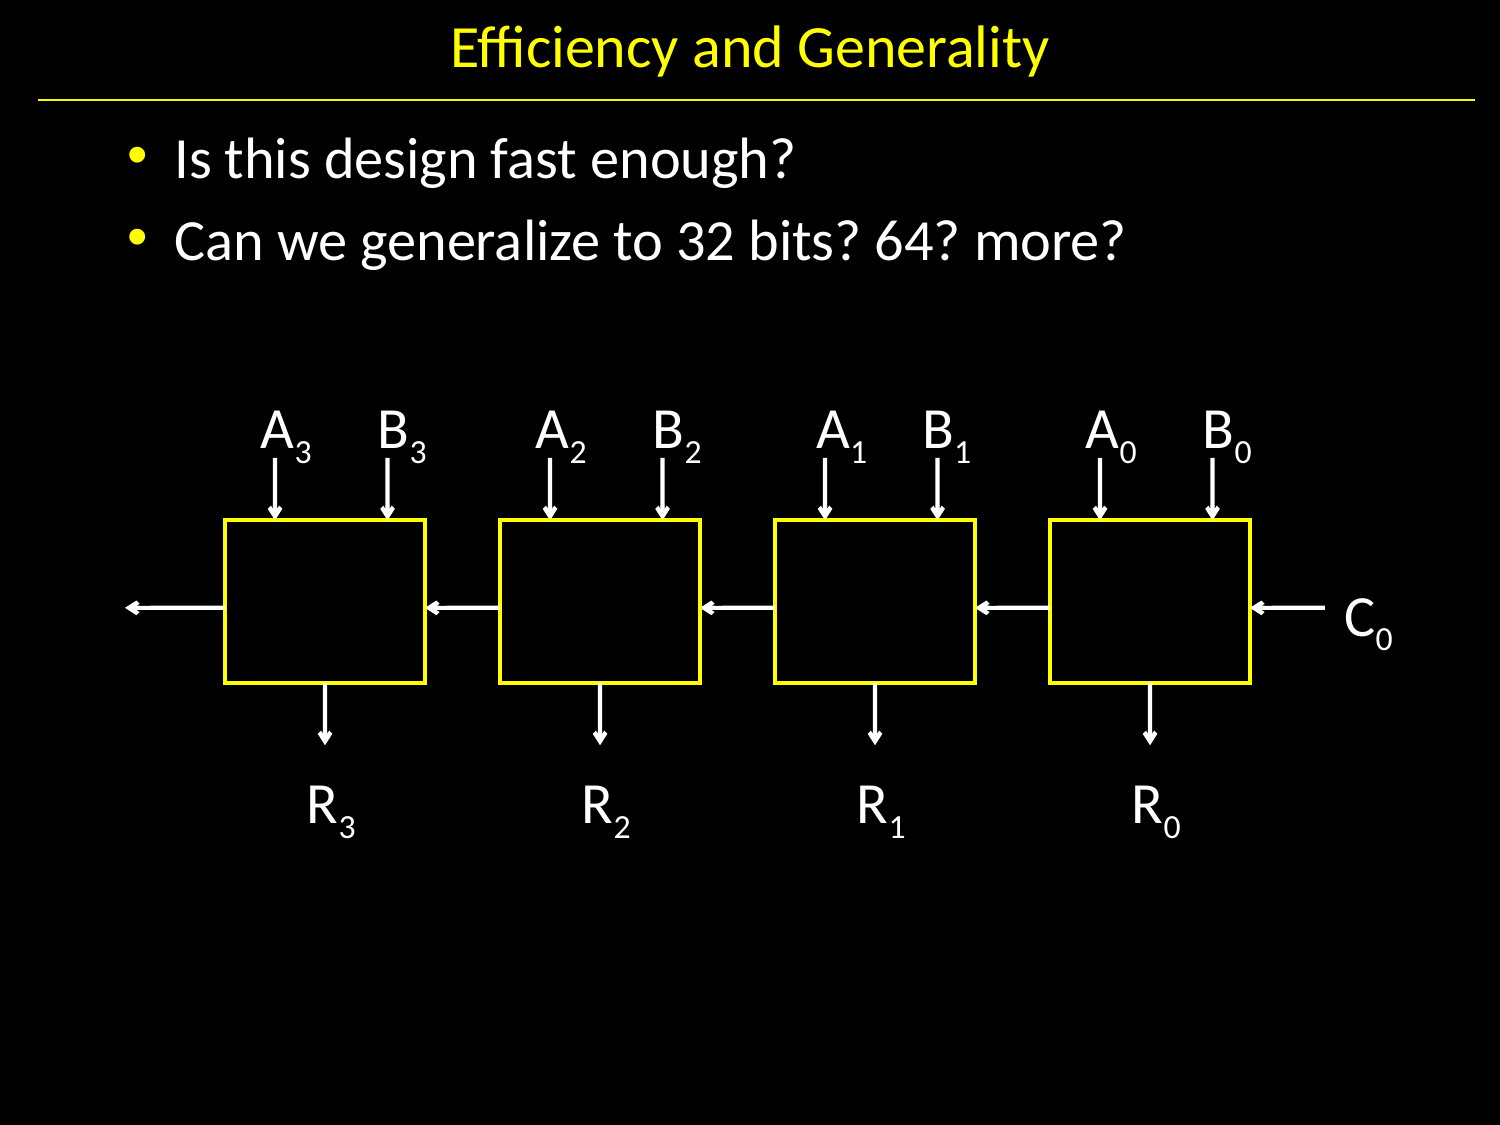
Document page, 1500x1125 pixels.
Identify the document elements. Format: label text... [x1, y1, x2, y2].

text_box R0 [1087, 745, 1225, 853]
text_box [1249, 600, 1299, 616]
text_box [542, 457, 558, 521]
text_box [867, 682, 883, 745]
text_box [500, 520, 700, 683]
text_box [655, 457, 670, 521]
text_box [592, 682, 608, 745]
text_box [930, 457, 945, 521]
text_box A0 B0 [1100, 370, 1375, 478]
text_box [425, 600, 500, 616]
text_box [1205, 457, 1220, 521]
title Efficiency and Generality [37, 0, 1463, 88]
text_box [1142, 682, 1158, 745]
text_box R1 [812, 745, 950, 853]
text_box C0 [1299, 557, 1438, 665]
text_box [124, 600, 226, 616]
text_box [1050, 520, 1250, 683]
text_box [317, 682, 333, 745]
text_box [267, 457, 283, 521]
text_box [817, 457, 833, 521]
text_box R3 [262, 745, 400, 853]
text_box A1 B1 [825, 370, 1100, 478]
list Is this design fast enough? Can we generalize to 32 bits? 64? more? [37, 112, 1463, 1038]
text_box R2 [537, 745, 675, 853]
text_box [1092, 457, 1108, 521]
text_box [380, 457, 395, 521]
text_box [975, 600, 1051, 616]
text_box [225, 520, 425, 683]
text_box [700, 600, 775, 616]
text_box [774, 520, 975, 683]
text_box A3 B3 [137, 370, 550, 478]
text_box A2 B2 [550, 370, 825, 478]
